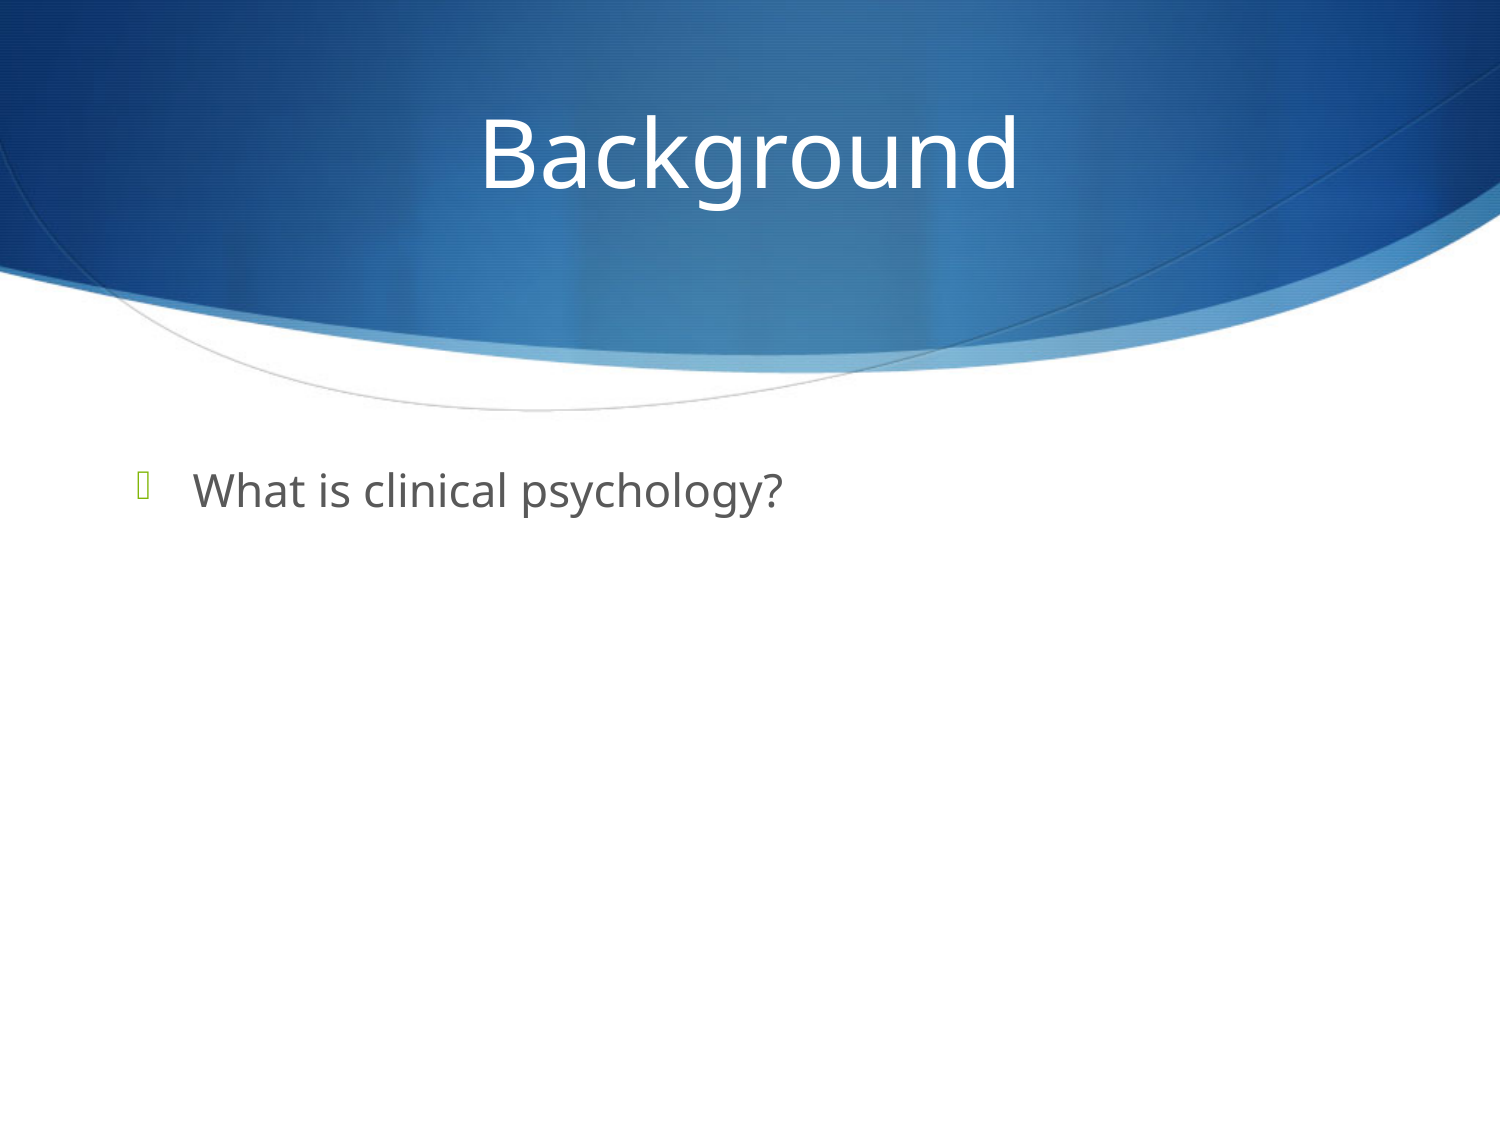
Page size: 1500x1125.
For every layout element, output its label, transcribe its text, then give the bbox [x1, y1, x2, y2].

picture [0, 0, 1500, 1125]
list What is clinical psychology? [121, 454, 1379, 991]
title Background [75, 56, 1425, 245]
